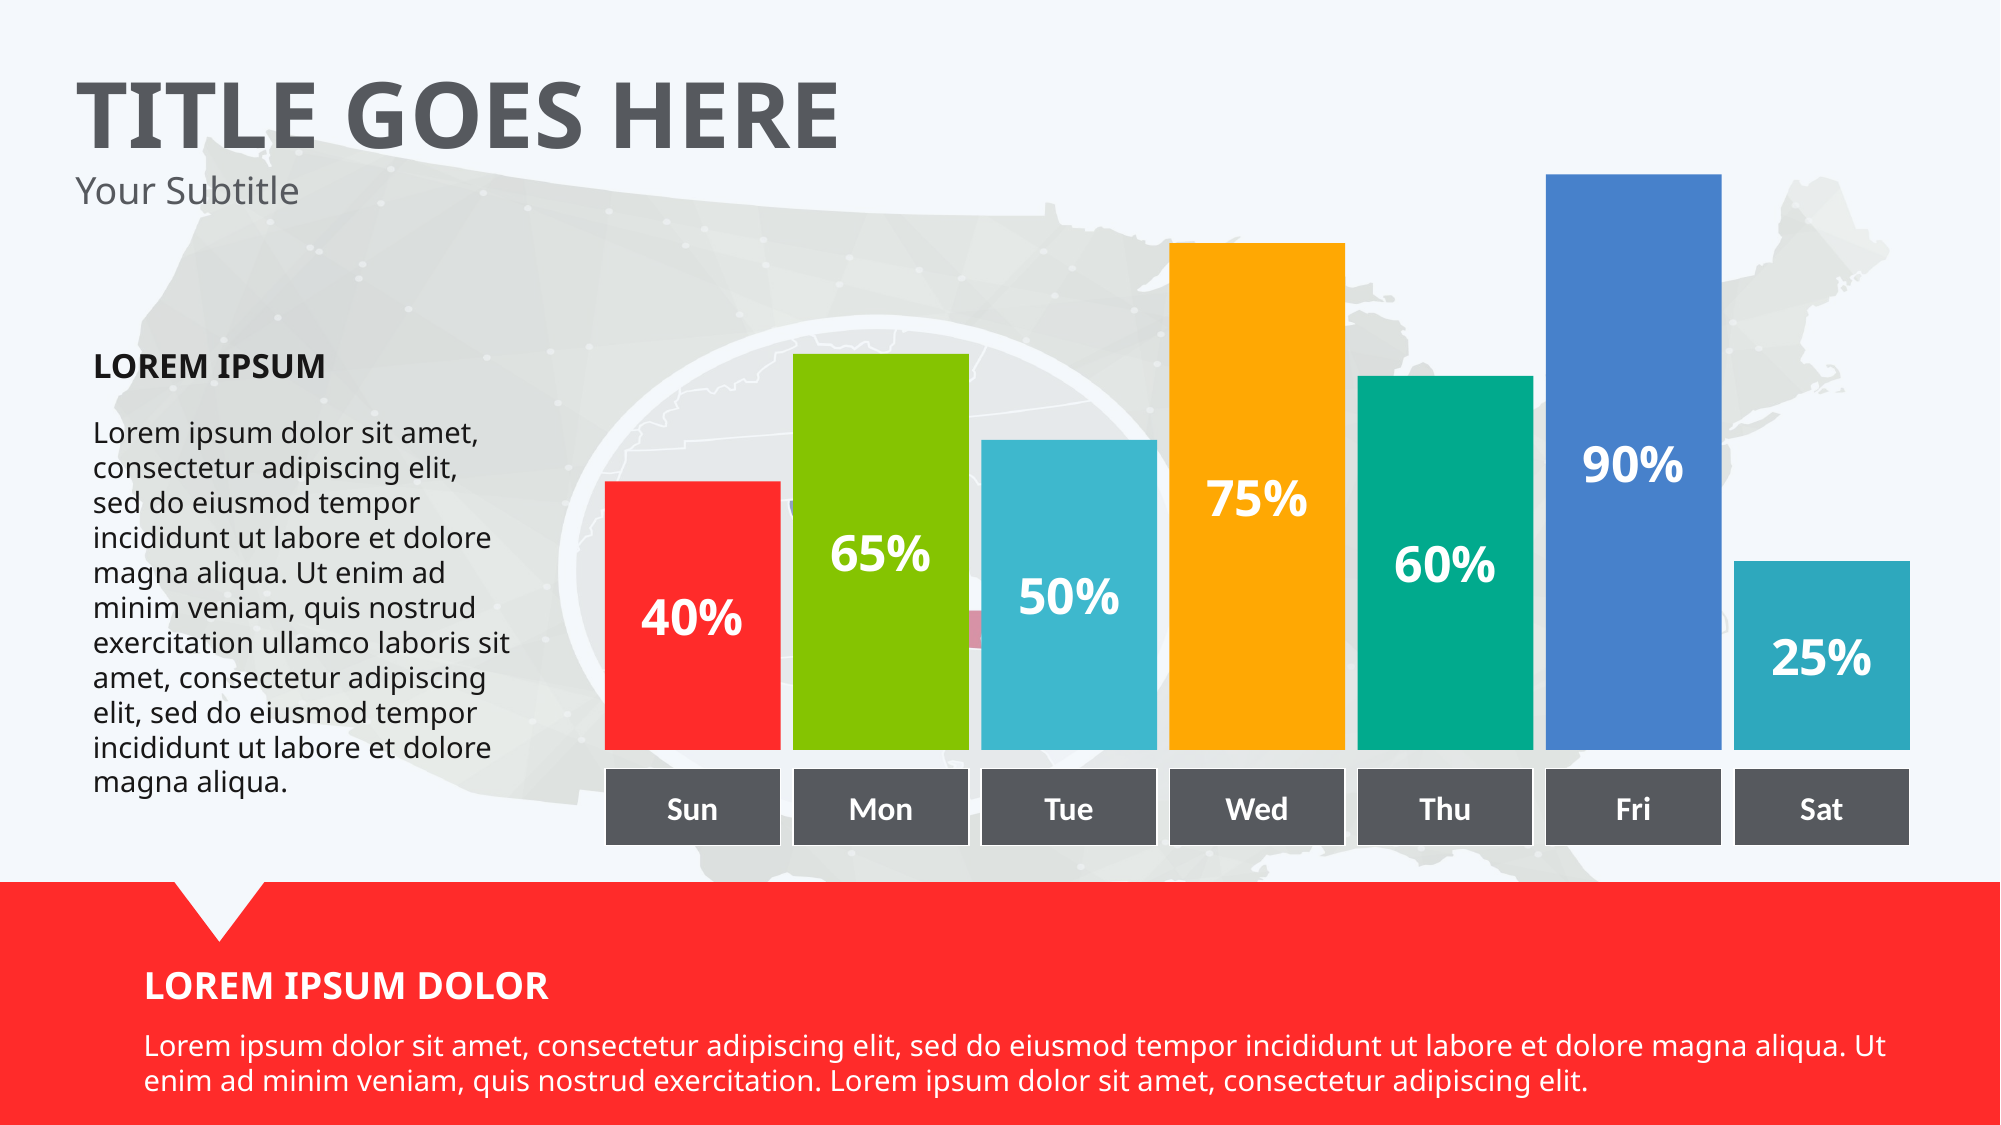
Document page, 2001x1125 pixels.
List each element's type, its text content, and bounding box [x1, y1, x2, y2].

text_box 90% [1545, 174, 1722, 750]
text_box Sun [604, 768, 781, 846]
text_box [0, 881, 2000, 1125]
text_box 50% [981, 439, 1158, 750]
text_box TITLE GOES HERE Your Subtitle [60, 49, 1036, 220]
text_box Thu [1357, 768, 1534, 846]
text_box 65% [793, 353, 969, 750]
text_box Fri [1545, 768, 1722, 846]
text_box [0, 0, 2000, 939]
text_box Wed [1169, 768, 1346, 846]
text_box Tue [981, 768, 1157, 846]
text_box 60% [1357, 375, 1534, 750]
text_box LOREM IPSUM DOLOR Lorem ipsum dolor sit amet, consectetur adipiscing elit, sed do eiusmod tempor incididunt ut labore et dolore magna aliqua. Ut enim ad minim veniam, quis nostrud exercitation. Lorem ipsum dolor sit amet, consectetur adipiscing elit. [128, 954, 1940, 1105]
text_box 75% [1169, 243, 1346, 750]
text_box 40% [604, 481, 781, 750]
text_box Sat [1733, 768, 1910, 846]
text_box LOREM IPSUM Lorem ipsum dolor sit amet, consectetur adipiscing elit, sed do eiusmod tempor incididunt ut labore et dolore magna aliqua. Ut enim ad minim veniam, quis nostrud exercitation ullamco laboris sit amet, consectetur adipiscing elit, sed do eiusmod tempor incididunt ut labore et dolore magna aliqua. [78, 337, 529, 807]
text_box Mon [792, 768, 969, 846]
text_box 25% [1734, 561, 1910, 750]
